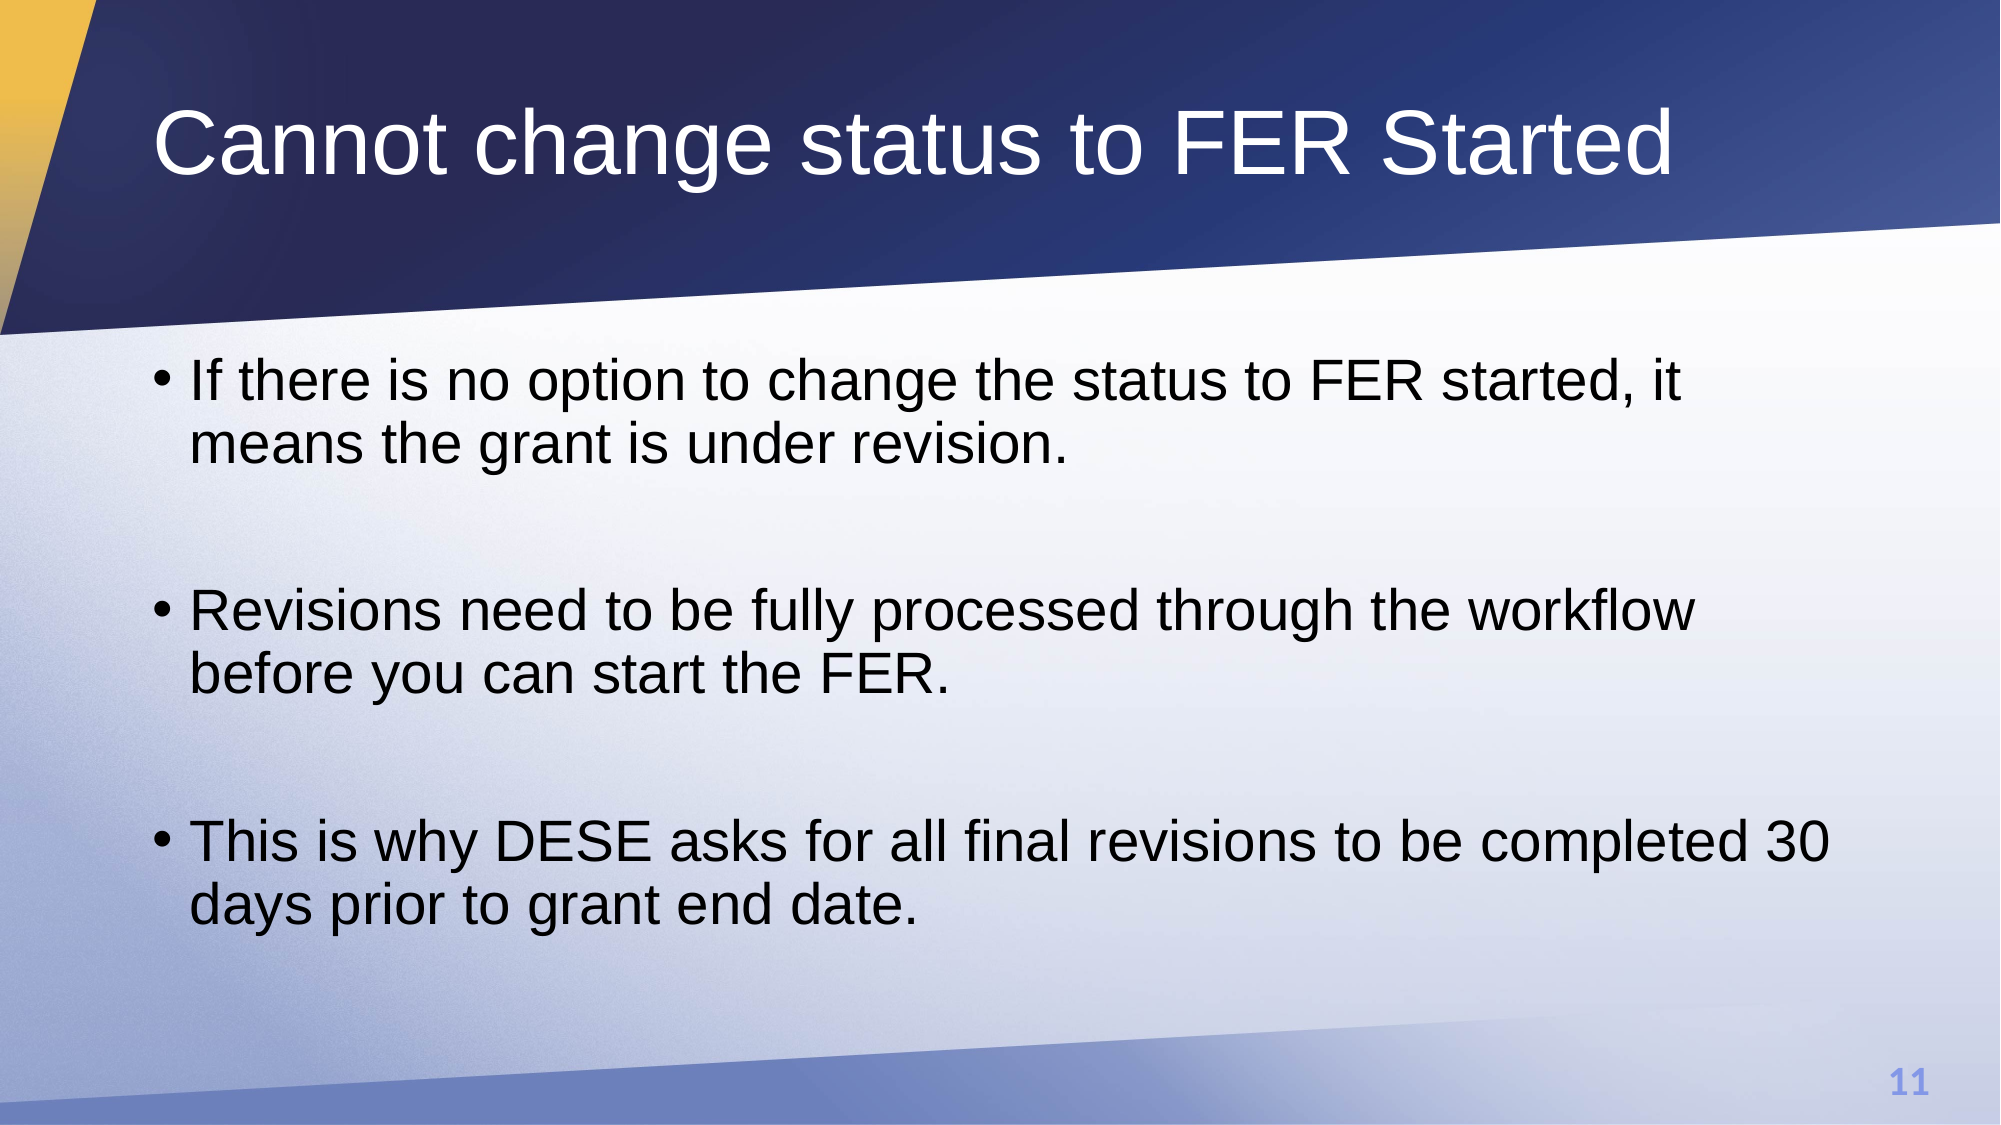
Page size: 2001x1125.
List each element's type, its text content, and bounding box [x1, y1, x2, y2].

list If there is no option to change the status to FER started, it means the grant is under revision. Revisions need to be fully processed through the workflow before you can start the FER. This is why DESE asks for all final revisions to be completed 30 days prior to grant end date. [137, 342, 1863, 1008]
title Cannot change status to FER Started [137, 59, 1863, 231]
picture [0, 0, 2000, 1125]
